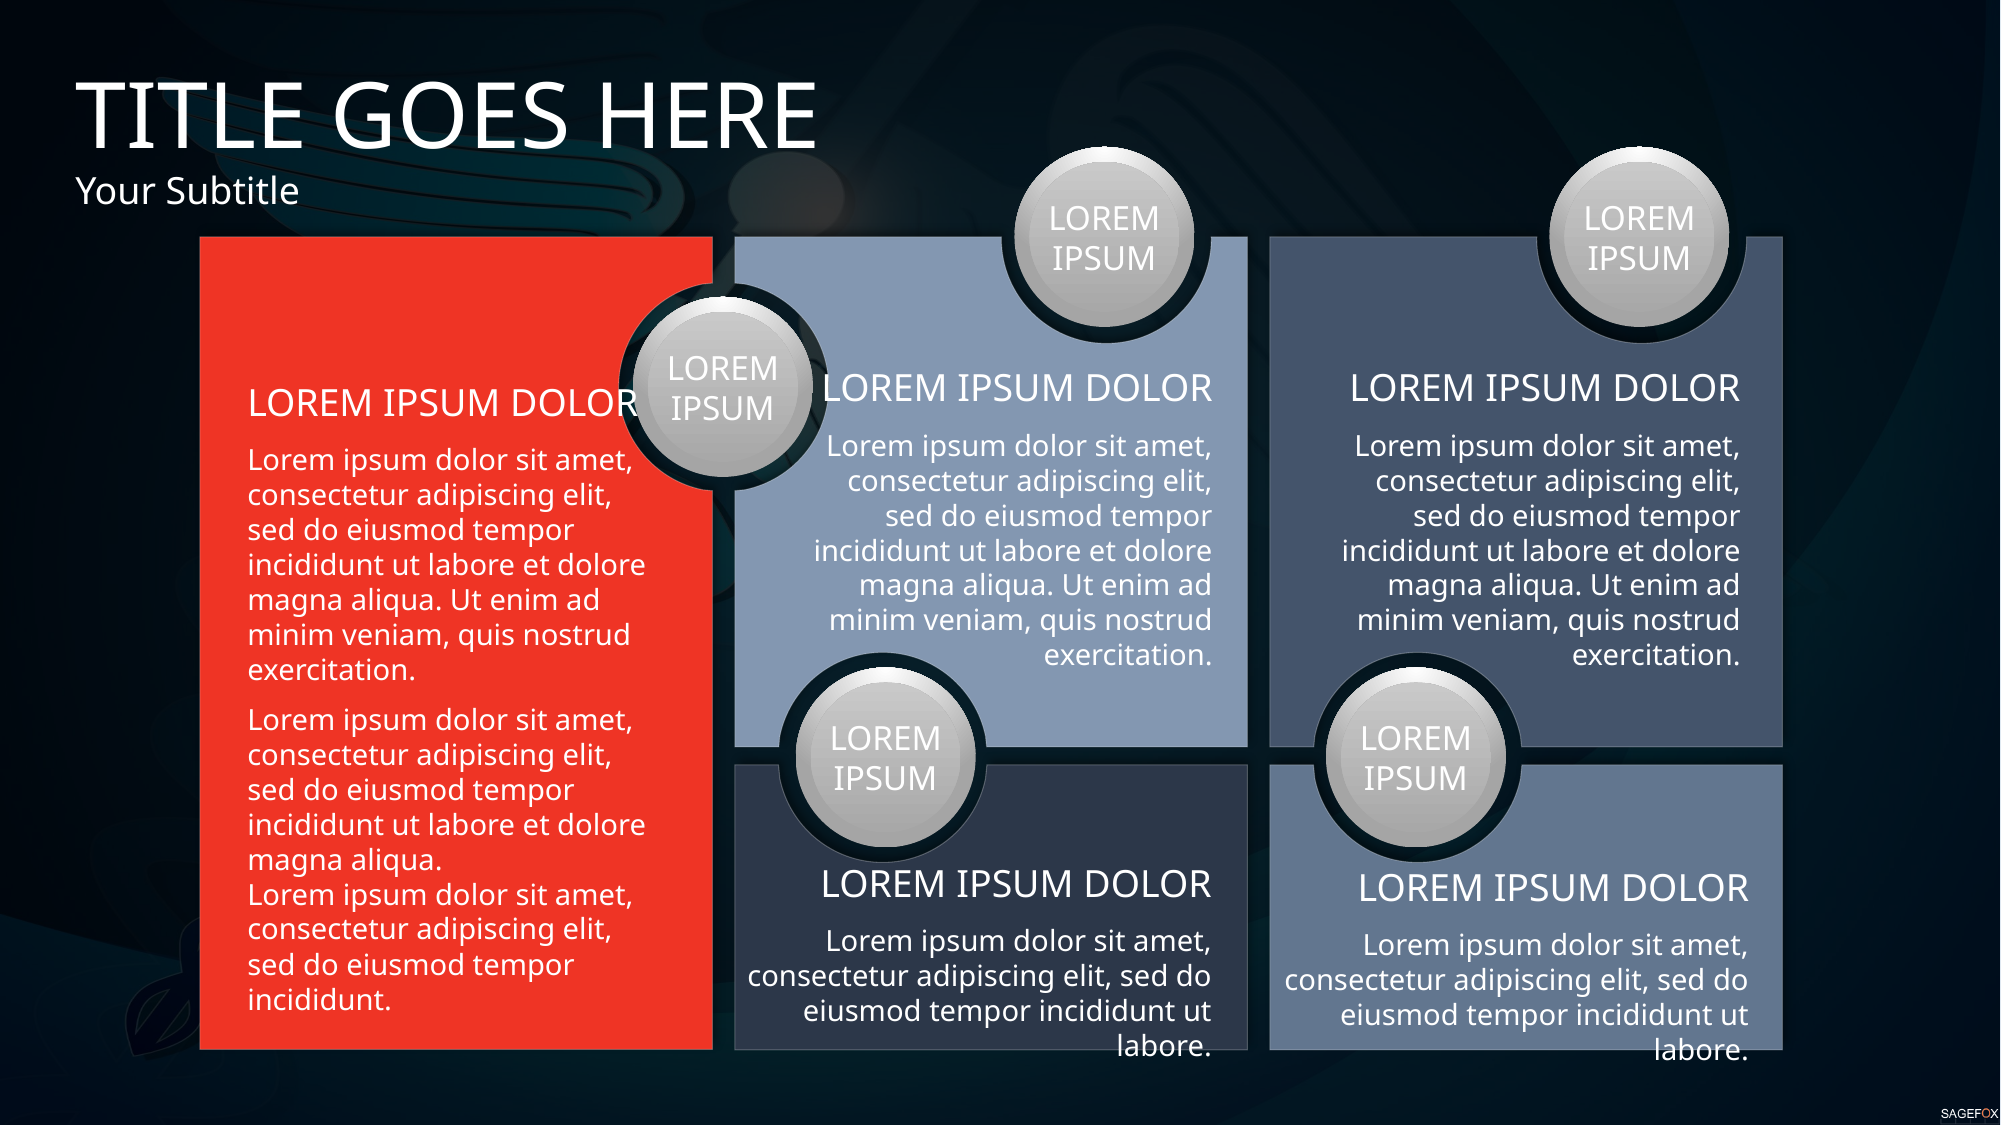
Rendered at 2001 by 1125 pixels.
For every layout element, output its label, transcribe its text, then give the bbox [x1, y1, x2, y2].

text_box TITLE GOES HERE Your Subtitle [60, 49, 1036, 220]
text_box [795, 667, 976, 848]
text_box LOREM IPSUM DOLOR Lorem ipsum dolor sit amet, consectetur adipiscing elit, sed do eiusmod tempor incididunt ut labore et dolore magna aliqua. Ut enim ad minim veniam, quis nostrud exercitation. Lorem ipsum dolor sit amet, consectetur adipiscing elit, sed do eiusmod tempor incididunt ut labore et dolore magna aliqua. Lorem ipsum dolor sit amet, consectetur adipiscing elit, sed do eiusmod tempor incididunt. [232, 371, 675, 1024]
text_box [1325, 667, 1506, 848]
text_box LOREM IPSUM DOLOR Lorem ipsum dolor sit amet, consectetur adipiscing elit, sed do eiusmod tempor incididunt ut labore et dolore magna aliqua. Ut enim ad minim veniam, quis nostrud exercitation. [785, 357, 1228, 679]
text_box LOREM IPSUM DOLOR Lorem ipsum dolor sit amet, consectetur adipiscing elit, sed do eiusmod tempor incididunt ut labore et dolore magna aliqua. Ut enim ad minim veniam, quis nostrud exercitation. [1313, 357, 1756, 679]
text_box LOREM IPSUM DOLOR Lorem ipsum dolor sit amet, consectetur adipiscing elit, sed do eiusmod tempor incididunt ut labore. [714, 852, 1227, 1070]
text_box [632, 296, 813, 477]
text_box LOREM IPSUM DOLOR Lorem ipsum dolor sit amet, consectetur adipiscing elit, sed do eiusmod tempor incididunt ut labore. [1268, 856, 1764, 1074]
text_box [1014, 146, 1195, 327]
text_box [1268, 763, 1385, 856]
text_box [1549, 146, 1730, 327]
text_box [1268, 235, 1784, 748]
text_box [925, 763, 1249, 1051]
text_box [1450, 763, 1784, 1051]
text_box [733, 235, 1249, 748]
text_box [198, 235, 714, 1051]
text_box [733, 763, 840, 852]
picture [0, 0, 2001, 1125]
